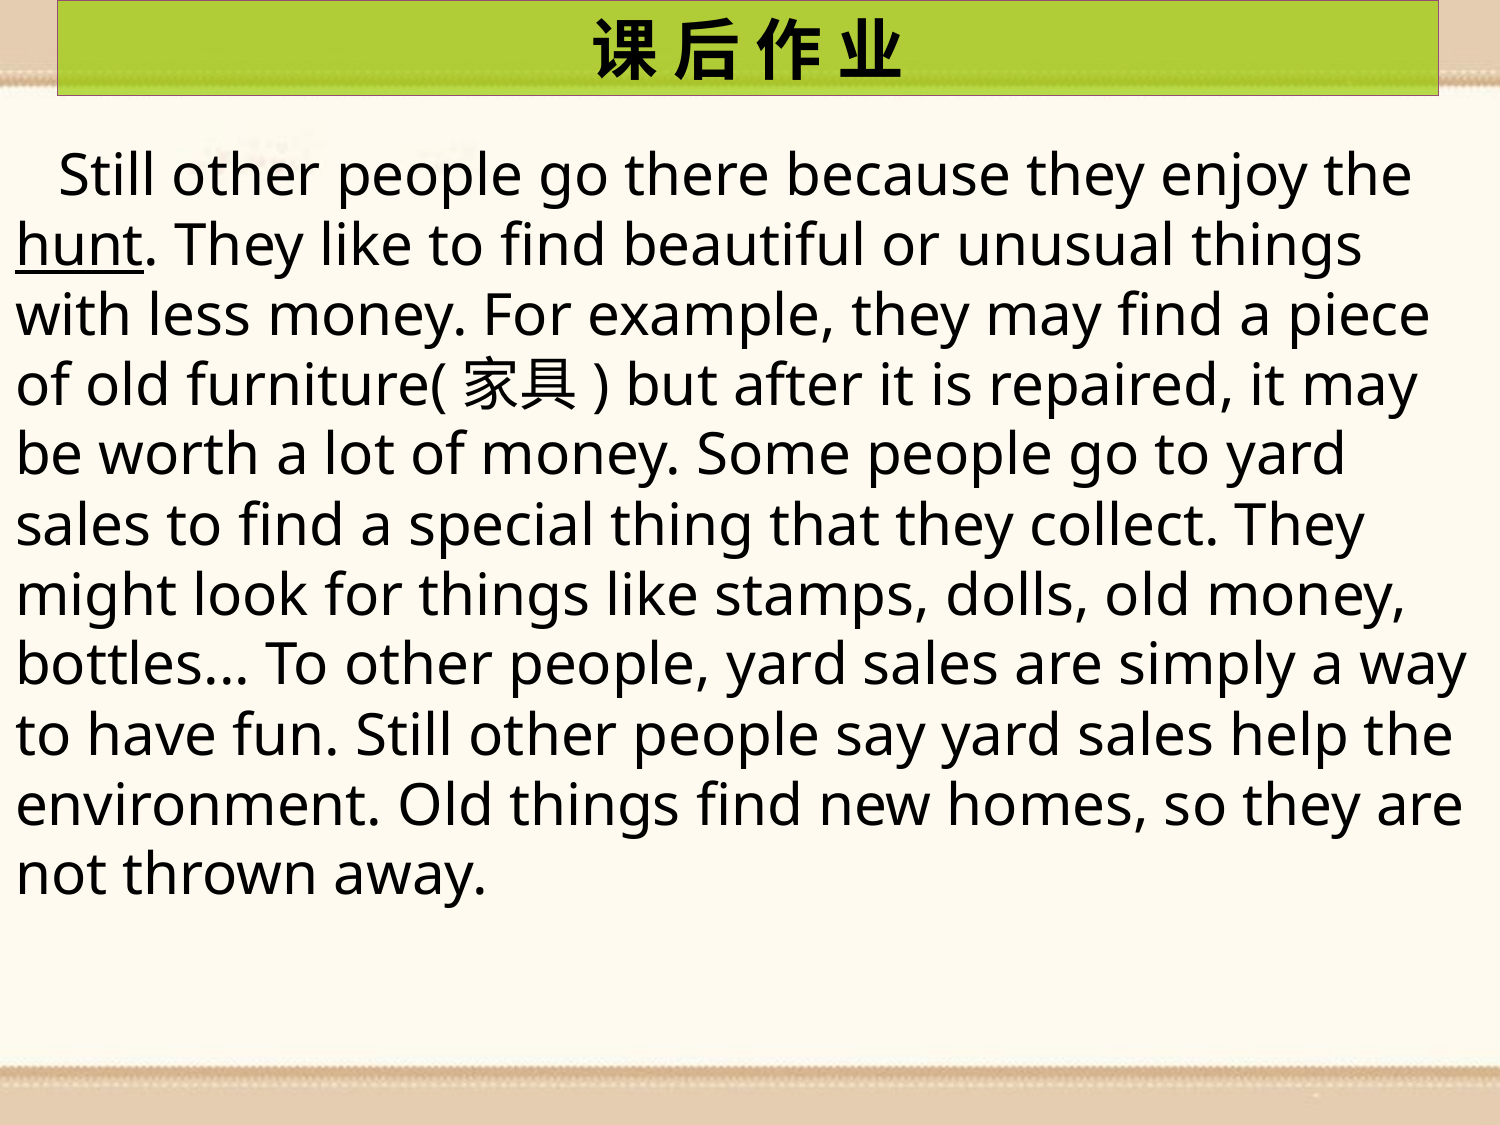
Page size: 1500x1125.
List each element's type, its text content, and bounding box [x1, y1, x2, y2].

text_box Still other people go there because they enjoy the hunt. They like to find beautiful or unusual things with less money. For example, they may find a piece of old furniture(家具) but after it is repaired, it may be worth a lot of money. Some people go to yard sales to find a special thing that they collect. They might look for things like stamps, dolls, old money, bottles... To other people, yard sales are simply a way to have fun. Still other people say yard sales help the environment. Old things find new homes, so they are not thrown away. [0, 129, 1500, 914]
picture [0, 914, 1500, 1125]
text_box 课 后 作 业 [57, 0, 1439, 96]
picture [0, 0, 1500, 129]
